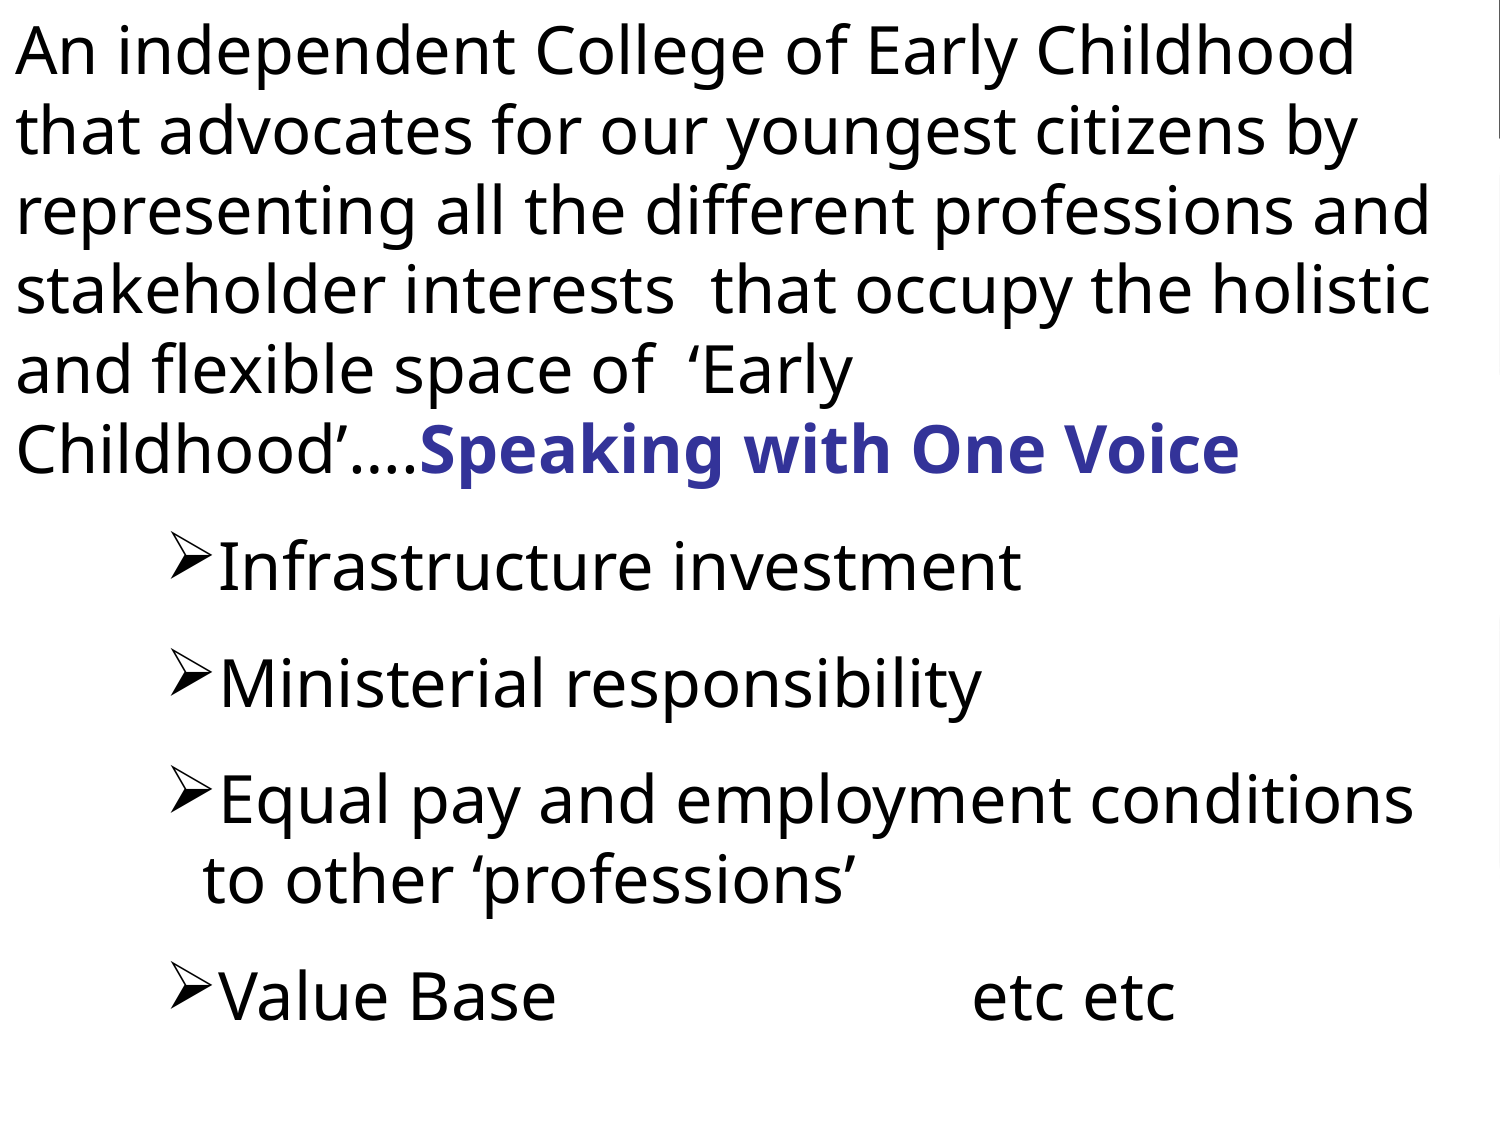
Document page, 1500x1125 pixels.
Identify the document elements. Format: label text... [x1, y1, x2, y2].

list An independent College of Early Childhood that advocates for our youngest citizens by representing all the different professions and stakeholder interests that occupy the holistic and flexible space of ‘Early Childhood’….Speaking with One Voice Infrastructure investment Ministerial responsibility Equal pay and employment conditions to other ‘professions’ Value Base etc etc [0, 0, 1500, 1125]
